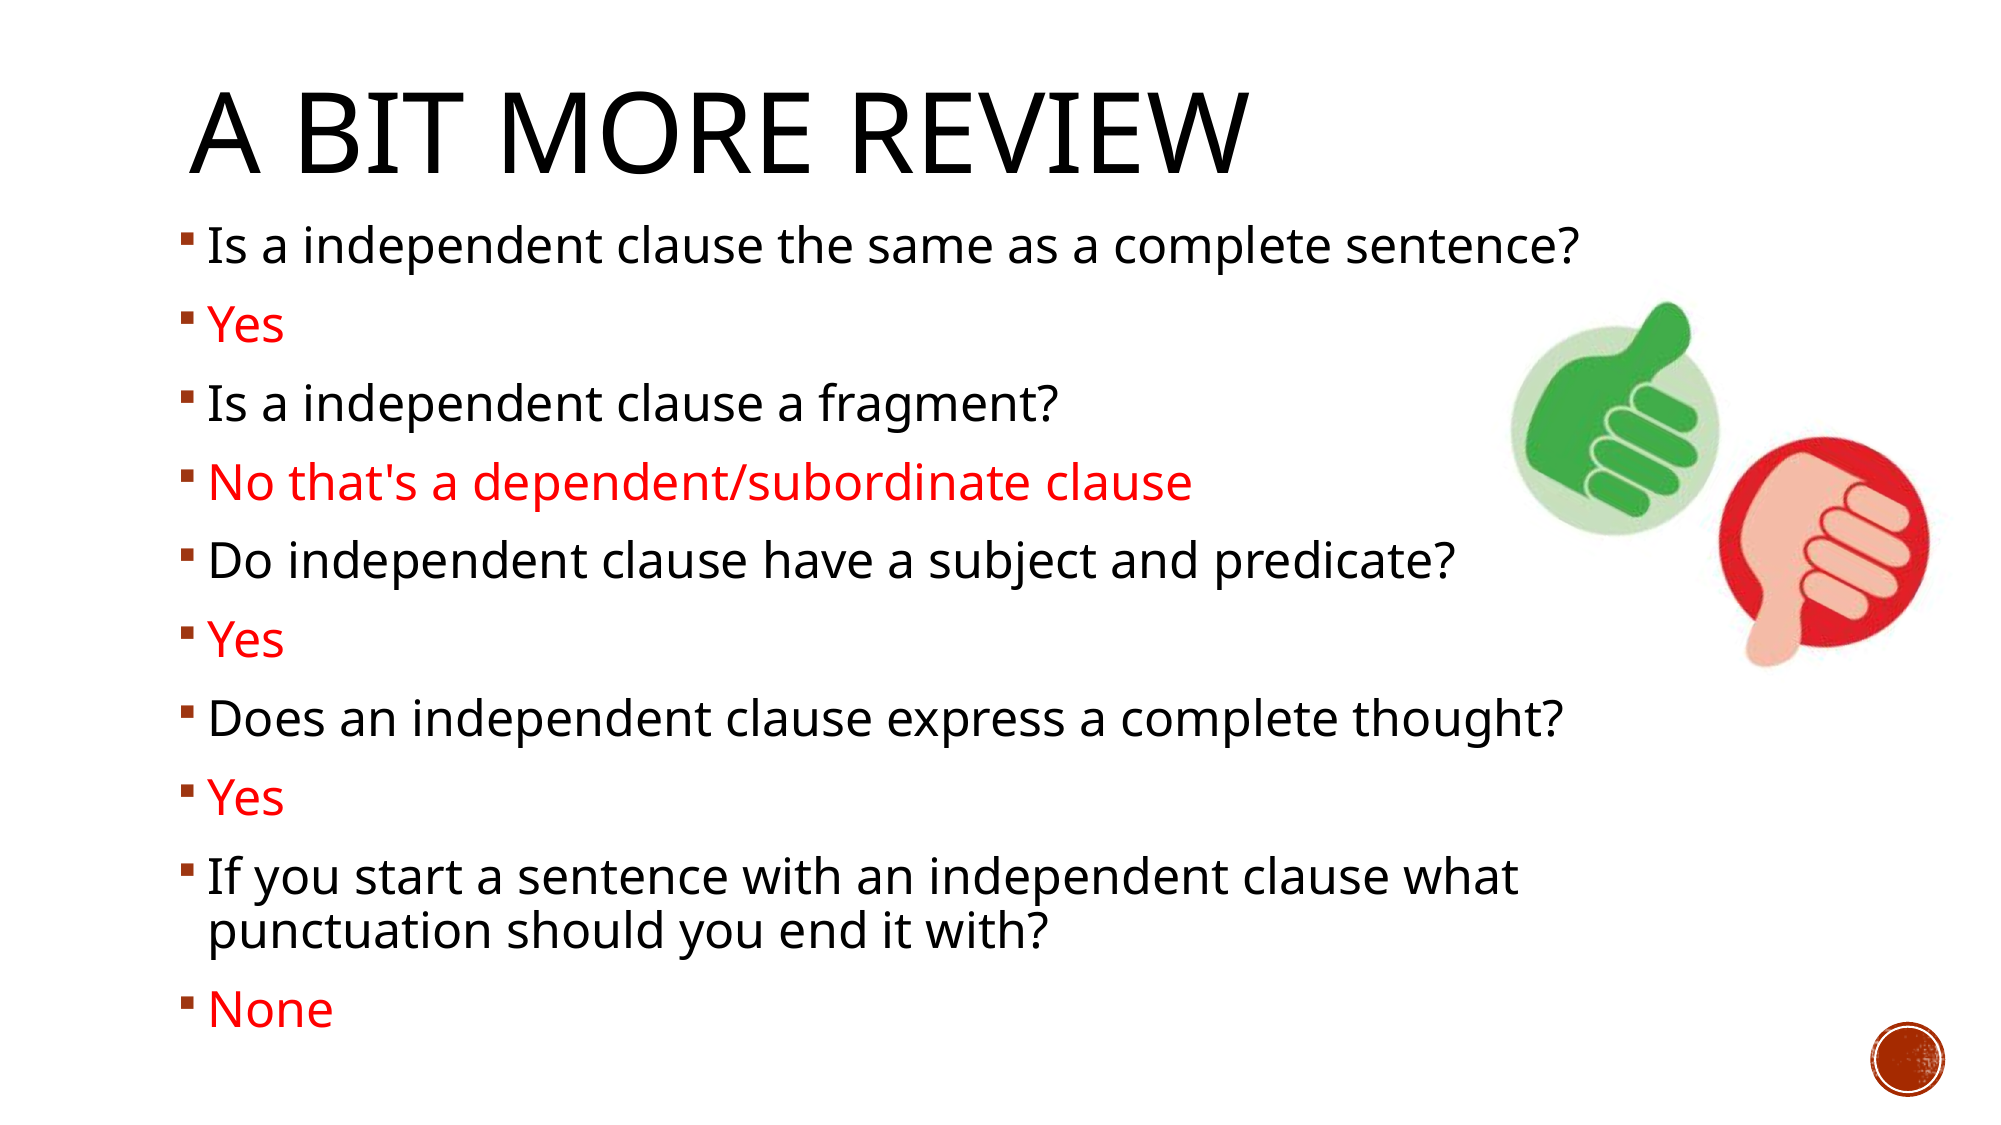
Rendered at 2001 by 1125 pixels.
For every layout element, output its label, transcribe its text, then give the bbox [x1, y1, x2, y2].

list Is a independent clause the same as a complete sentence? Yes Is a independent clause a fragment? No that's a dependent/subordinate clause Do independent clause have a subject and predicate? Yes Does an independent clause express a complete thought? Yes If you start a sentence with an independent clause what punctuation should you end it with? None [162, 212, 1813, 877]
picture [1474, 285, 2000, 761]
title A bit more review [174, 5, 1825, 269]
